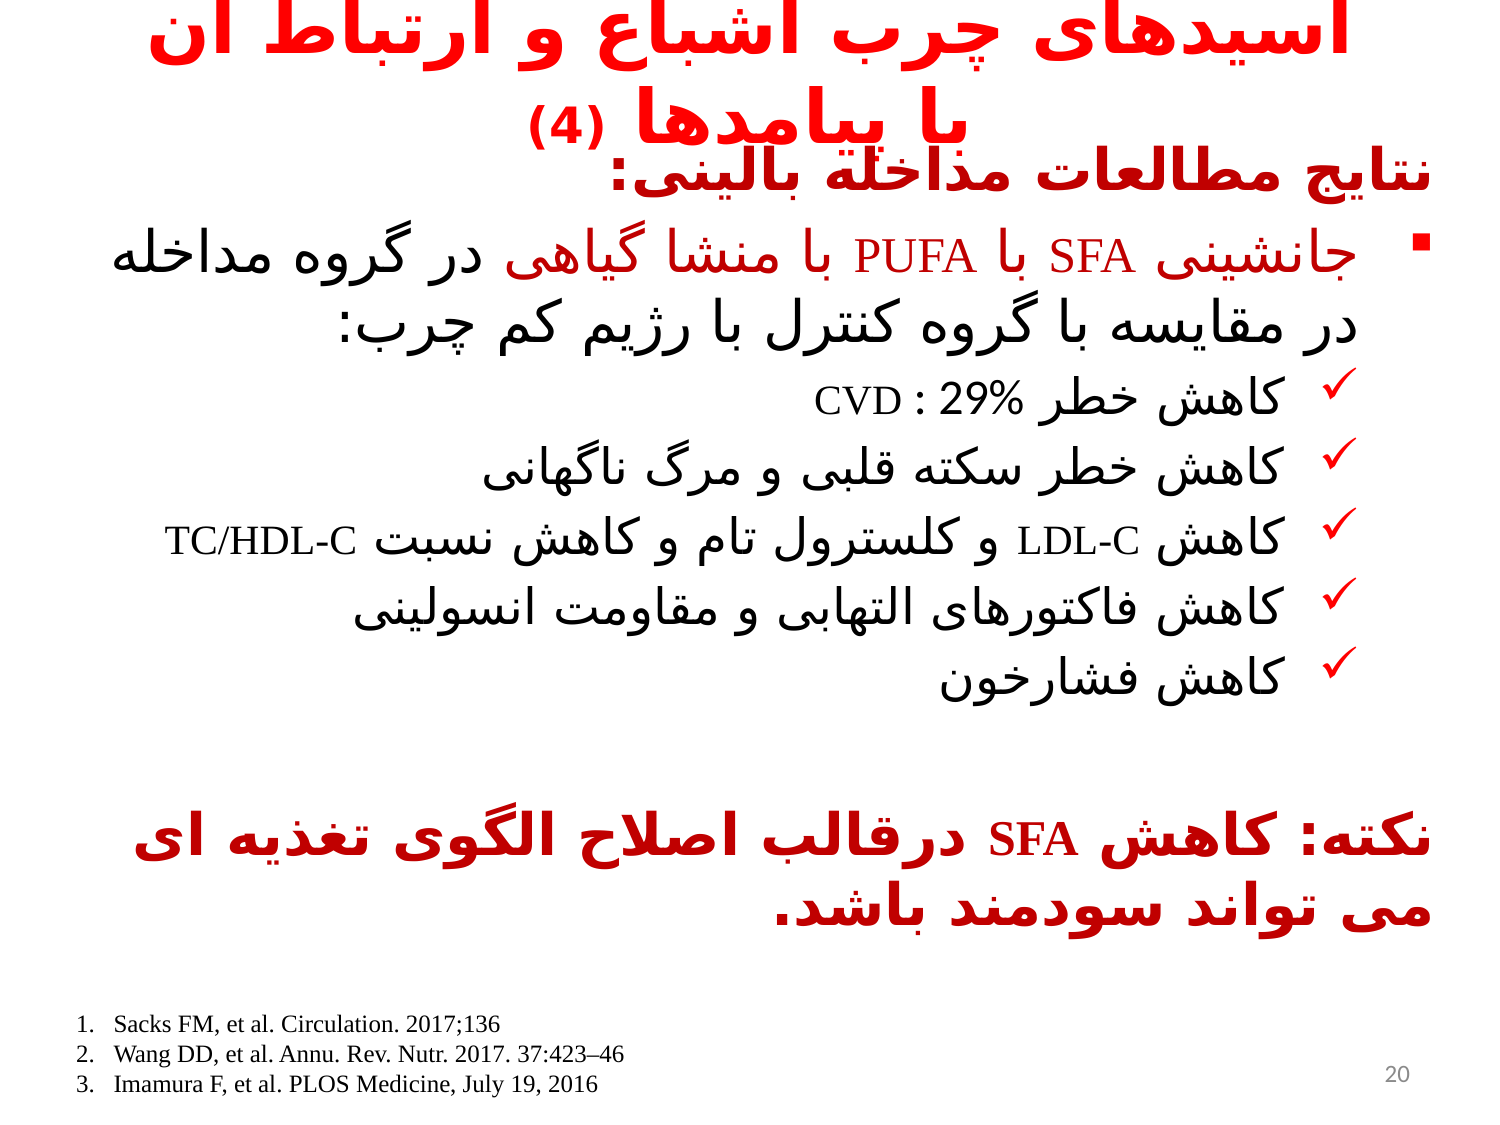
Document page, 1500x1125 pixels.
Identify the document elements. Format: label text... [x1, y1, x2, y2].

title اسیدهای چرب اشباع و ارتباط آن با پیامدها (4) [99, 24, 1400, 113]
slide_number 20 [1074, 1042, 1425, 1103]
subtitle نتایج مطالعات مداخله بالینی: جانشینی SFA با PUFA با منشا گیاهی در گروه مداخله در مقایسه با گروه کنترل با رژیم کم چرب: کاهش خطر CVD : 29% کاهش خطر سکته قلبی و مرگ ناگهانی کاهش LDL-C و کلسترول تام و کاهش نسبت TC/HDL-C کاهش فاکتورهای التهابی و مقاومت انسولینی کاهش فشارخون نکته: کاهش SFA درقالب اصلاح الگوی تغذیه ای می تواند سودمند باشد. [50, 125, 1450, 1000]
text_box Sacks FM, et al. Circulation. 2017;136 Wang DD, et al. Annu. Rev. Nutr. 2017. 37:423–46 Imamura F, et al. PLOS Medicine, July 19, 2016 [61, 999, 837, 1105]
